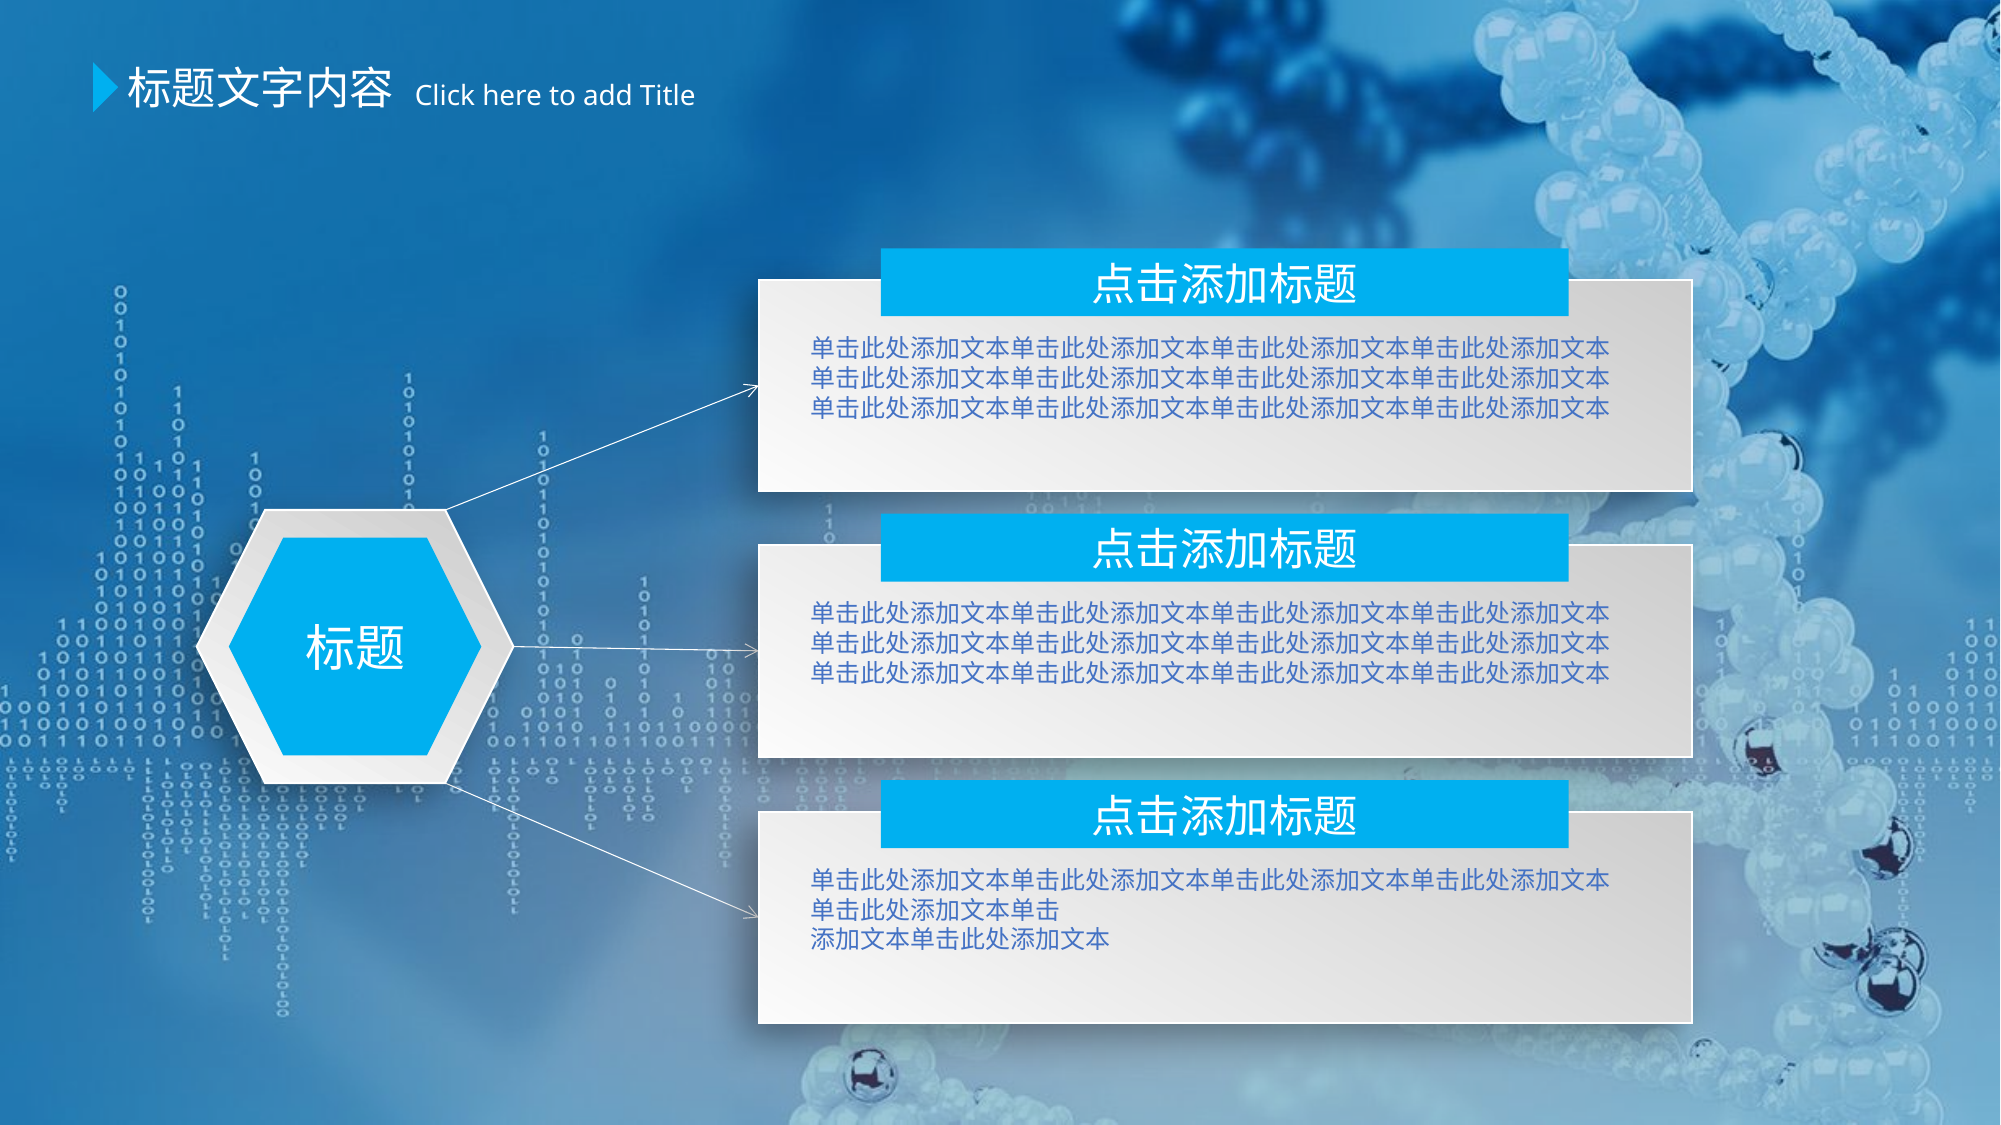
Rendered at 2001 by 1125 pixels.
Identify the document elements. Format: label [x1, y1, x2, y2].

text_box [196, 509, 514, 784]
picture [0, 0, 2001, 1125]
text_box [93, 52, 719, 122]
text_box [758, 248, 1709, 492]
text_box [514, 646, 758, 651]
text_box [445, 782, 758, 918]
text_box [758, 780, 1709, 1024]
text_box [758, 513, 1709, 757]
text_box [445, 385, 759, 510]
